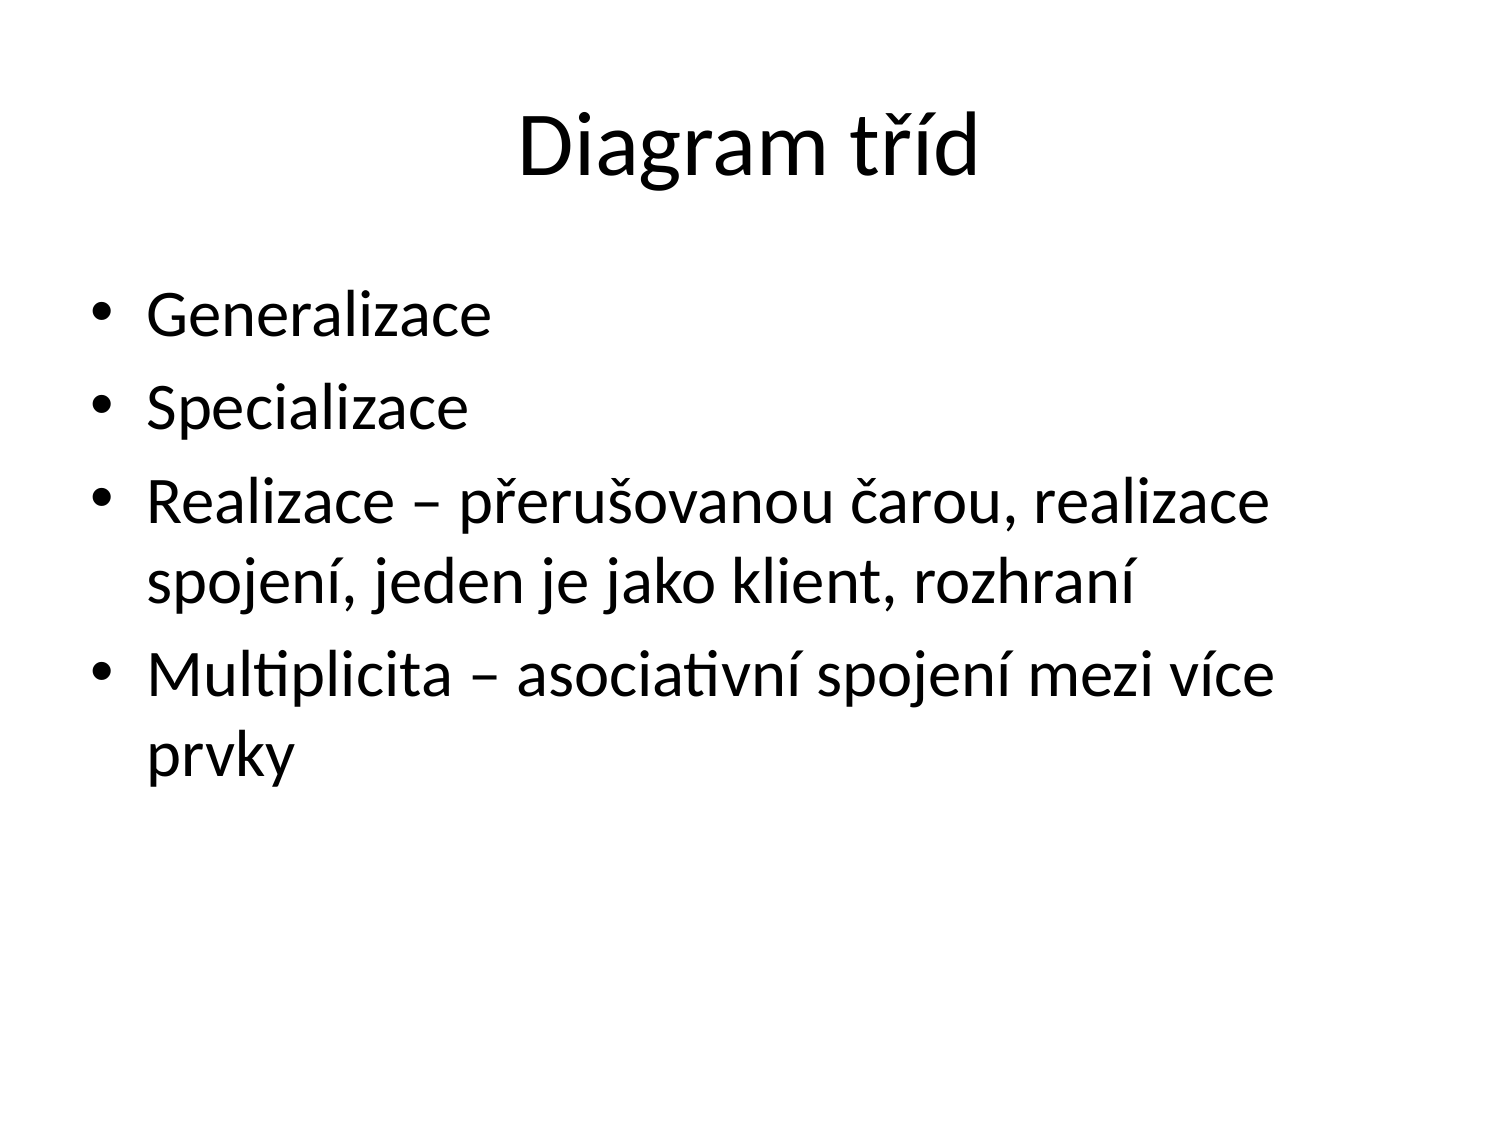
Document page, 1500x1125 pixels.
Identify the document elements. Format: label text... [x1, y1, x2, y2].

list Generalizace Specializace Realizace – přerušovanou čarou, realizace spojení, jeden je jako klient, rozhraní Multiplicita – asociativní spojení mezi více prvky [75, 262, 1425, 1005]
title Diagram tříd [75, 45, 1425, 233]
